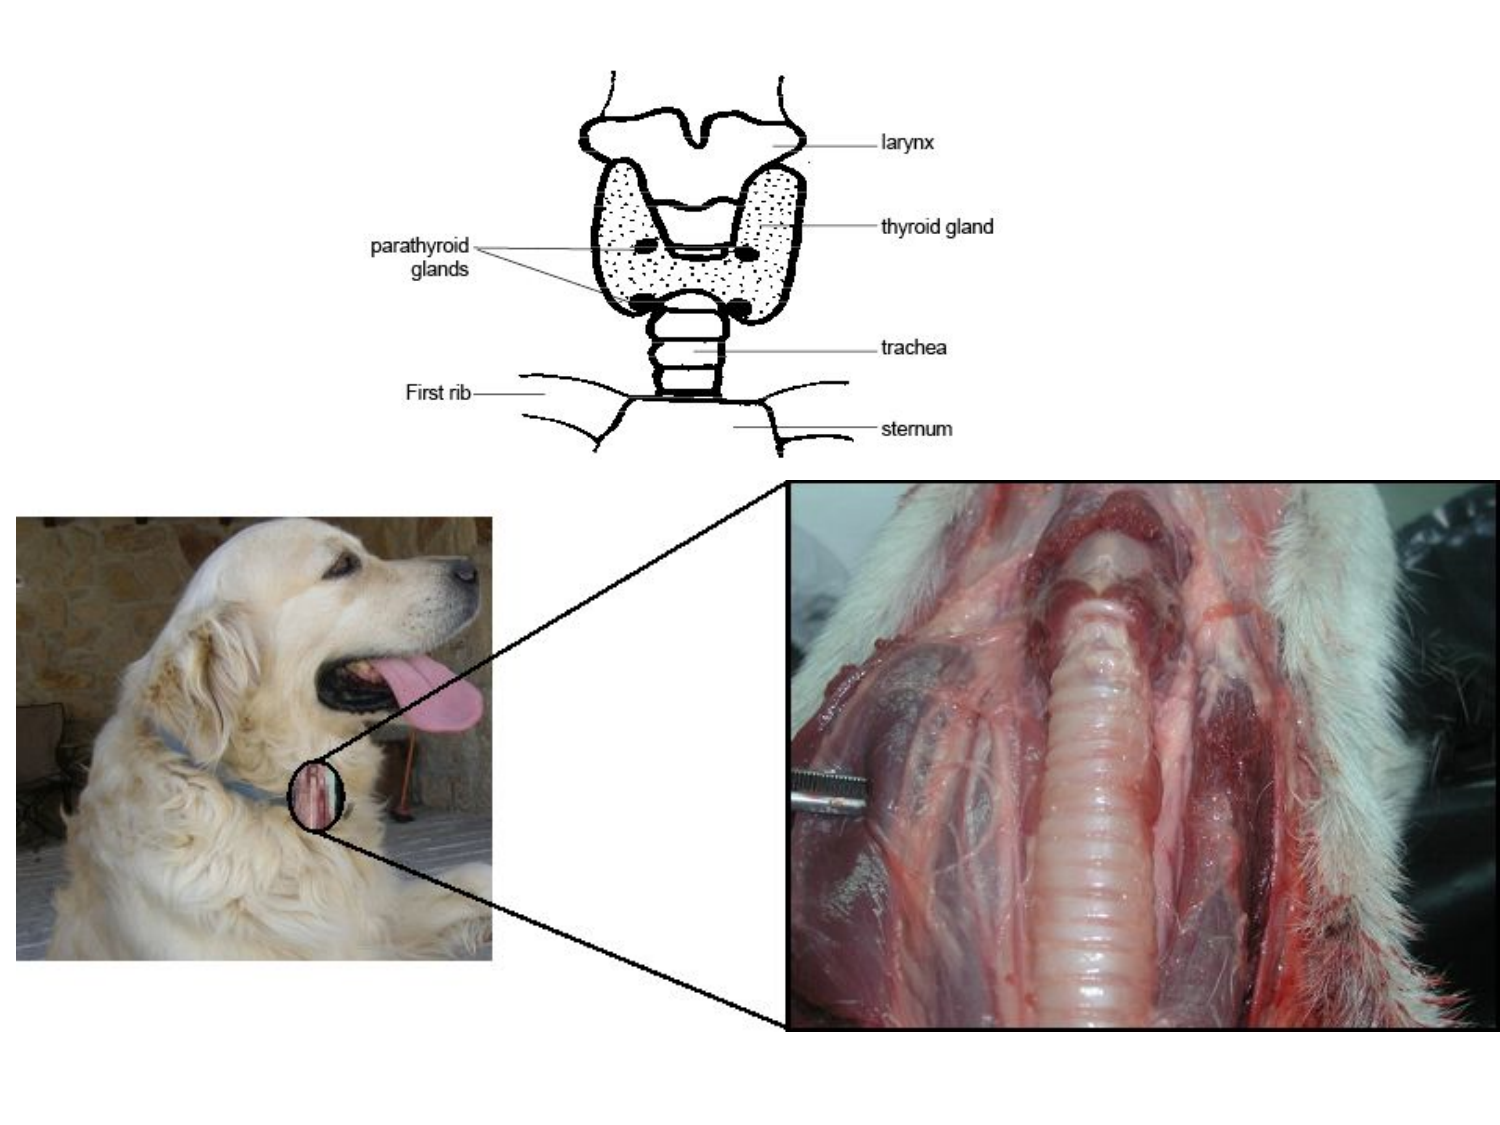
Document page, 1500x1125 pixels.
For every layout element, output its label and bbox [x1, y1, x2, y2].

list [16, 480, 1500, 1032]
picture [339, 46, 1070, 469]
